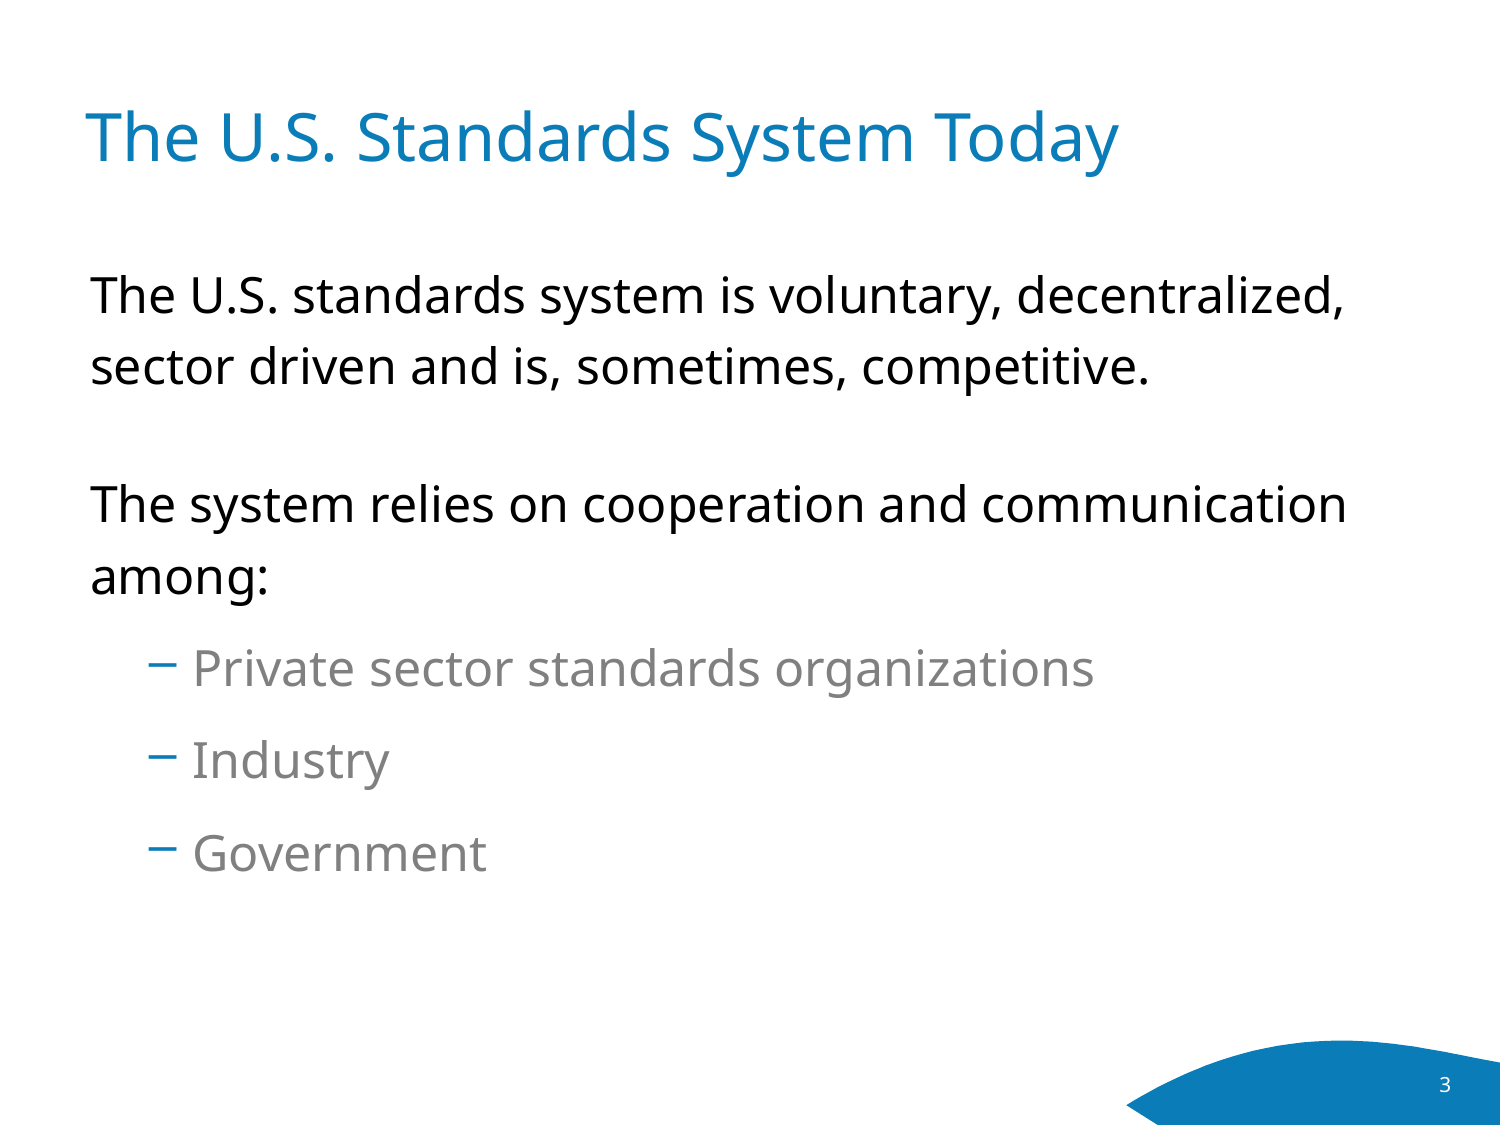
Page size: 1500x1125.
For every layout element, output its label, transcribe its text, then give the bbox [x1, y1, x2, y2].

slide_number 3 [1115, 1057, 1467, 1115]
list The U.S. standards system is voluntary, decentralized, sector driven and is, sometimes, competitive. The system relies on cooperation and communication among: Private sector standards organizations Industry Government [74, 243, 1426, 967]
title The U.S. Standards System Today [70, 70, 1419, 200]
